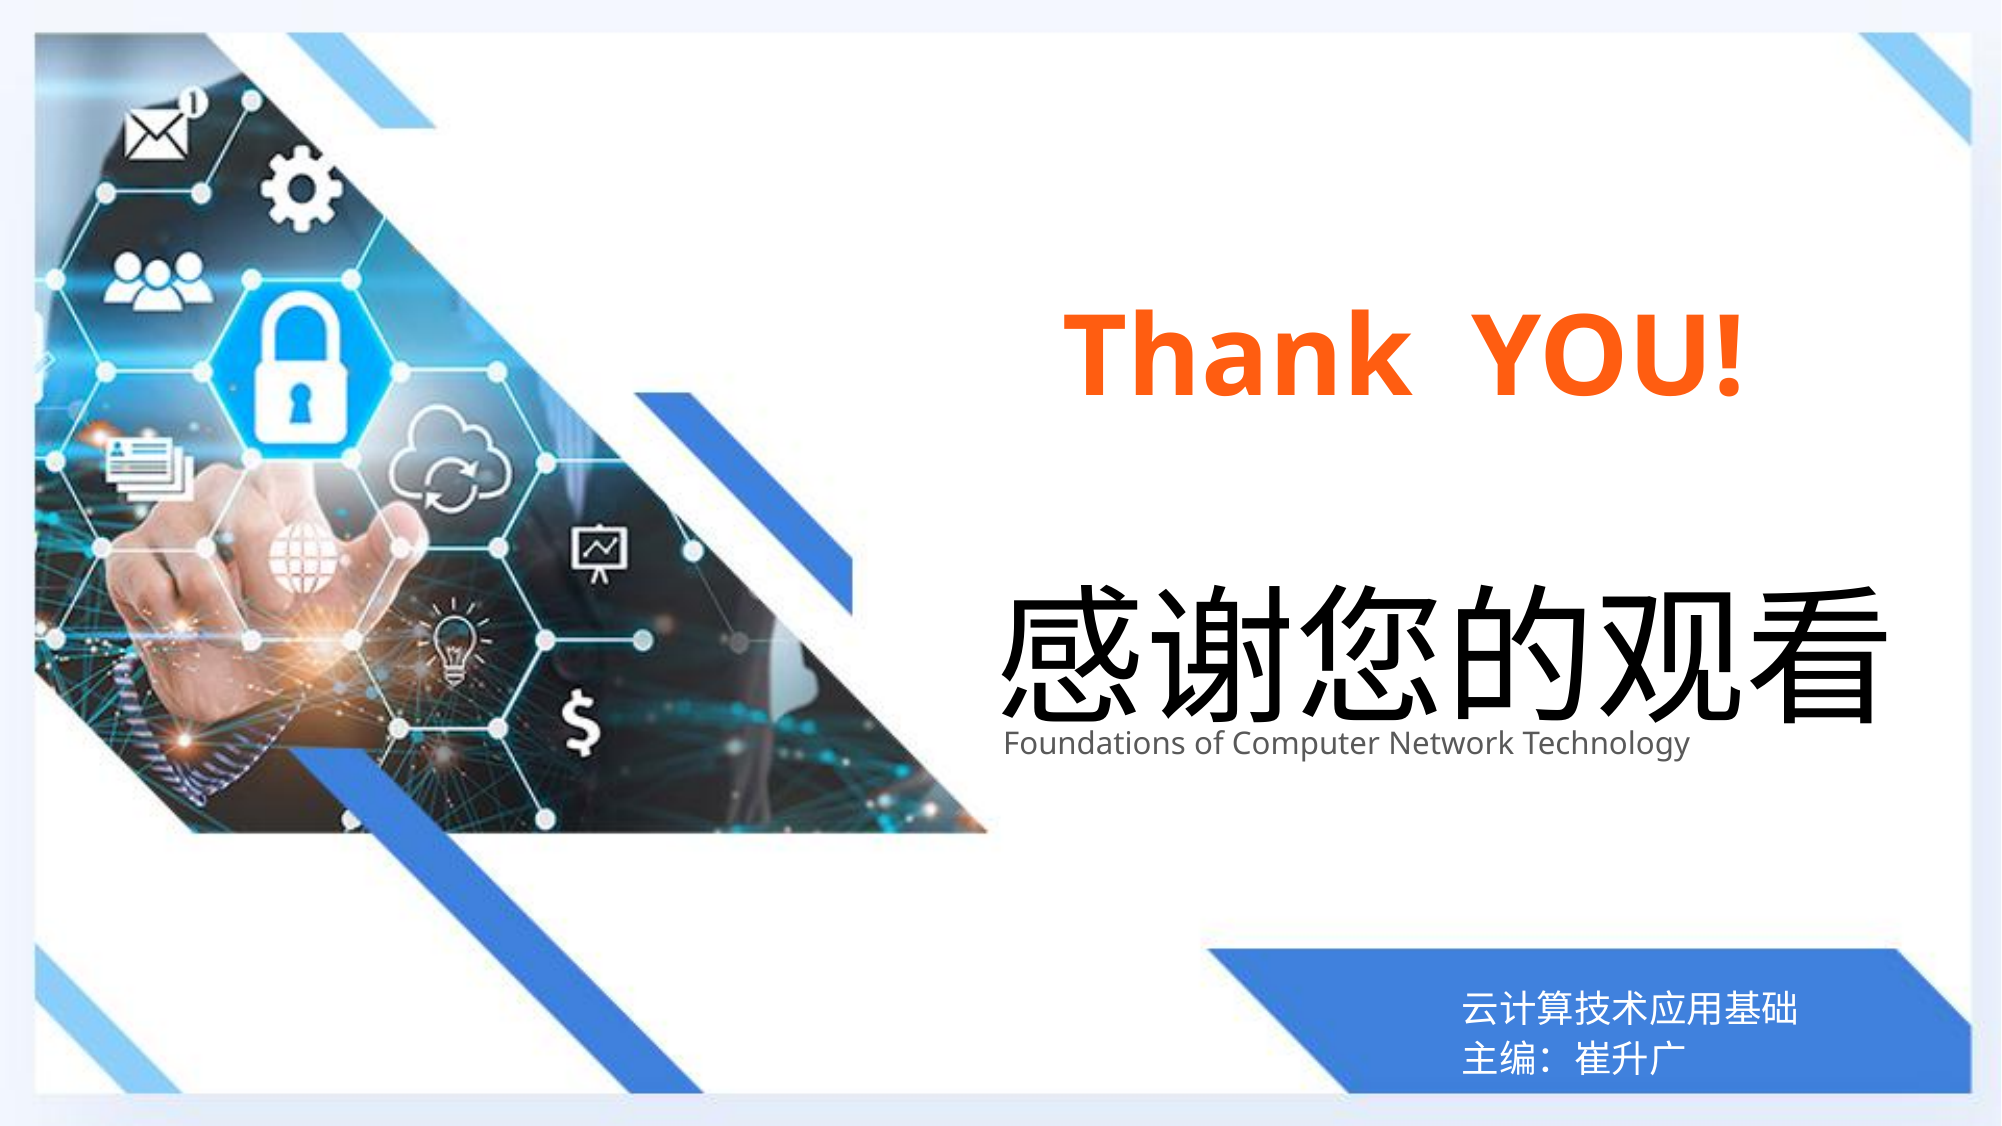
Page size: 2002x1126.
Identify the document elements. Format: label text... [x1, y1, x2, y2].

text_box Foundations of Computer Network Technology [988, 715, 1919, 768]
text_box Thank YOU! [972, 275, 1836, 426]
picture [0, 0, 2002, 1126]
text_box 云计算技术应用基础 主编：崔升广 [1446, 973, 1815, 1087]
text_box 感谢您的观看 [980, 536, 1910, 750]
